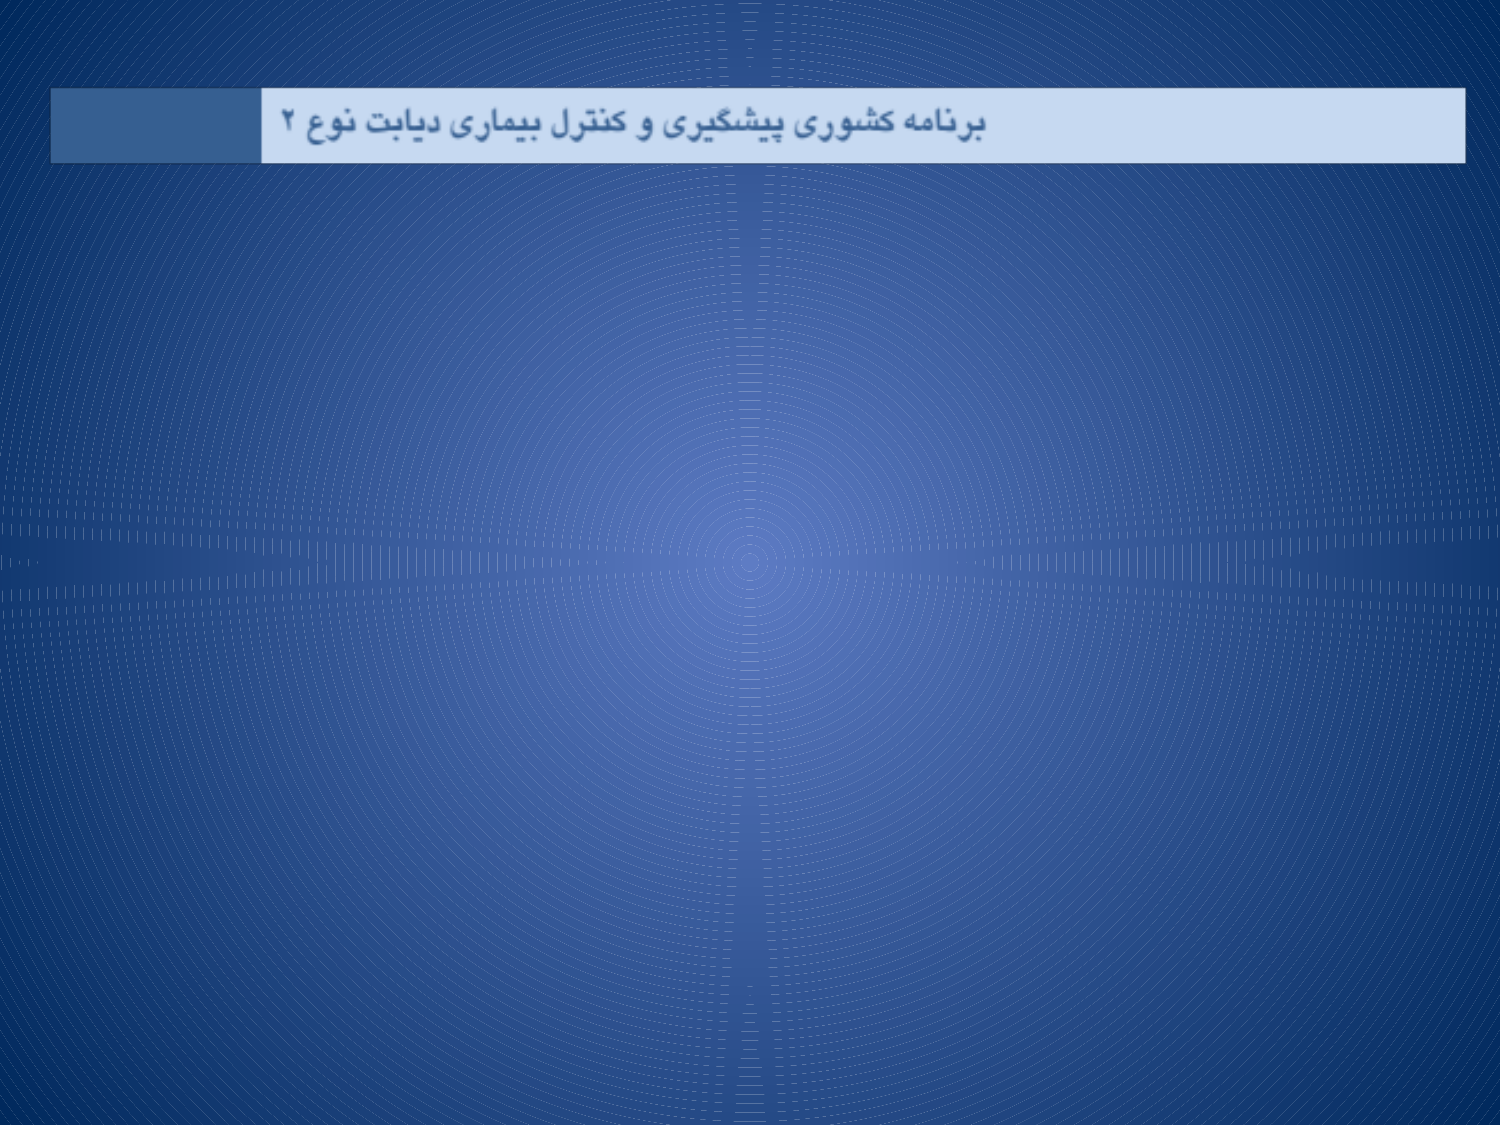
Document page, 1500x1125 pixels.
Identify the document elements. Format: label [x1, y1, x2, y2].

picture [29, 62, 1488, 201]
